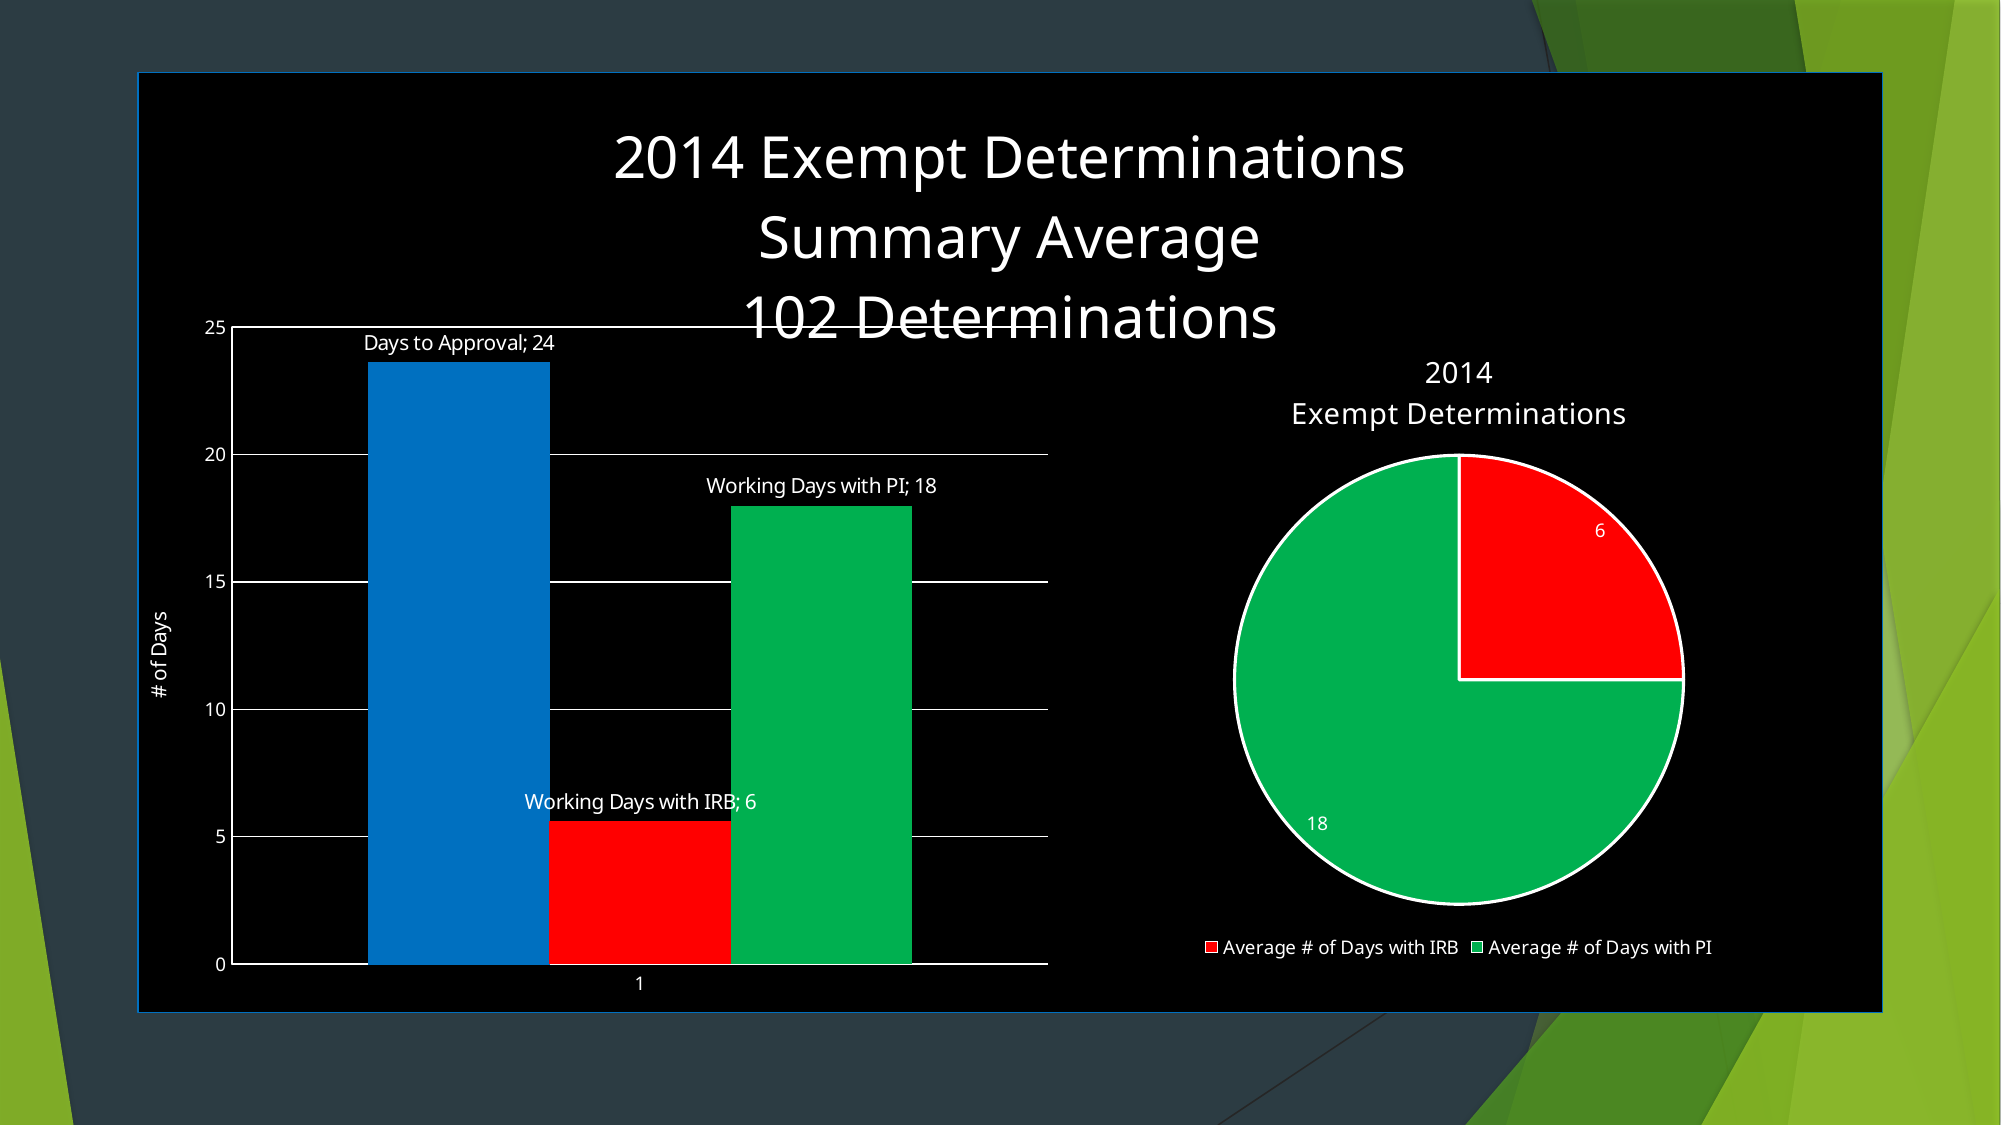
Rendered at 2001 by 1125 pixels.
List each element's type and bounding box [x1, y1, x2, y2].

chart [136, 70, 1884, 1014]
